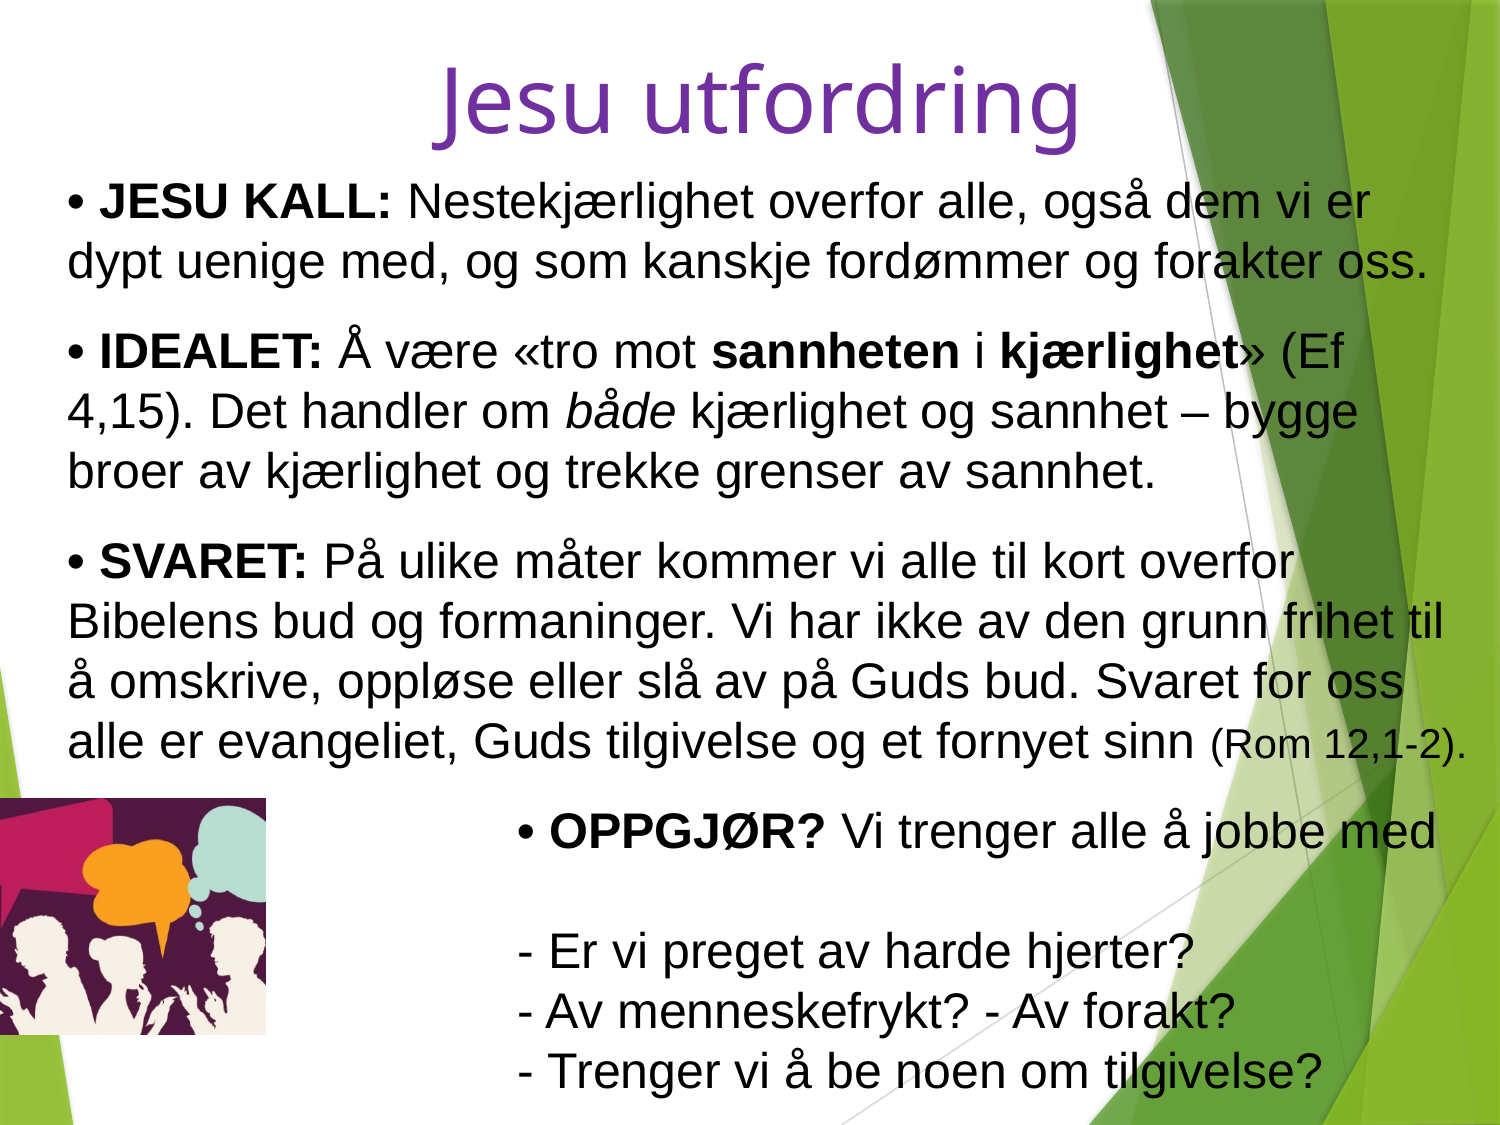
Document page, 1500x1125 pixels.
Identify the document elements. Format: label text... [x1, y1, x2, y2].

picture [0, 798, 267, 1036]
text_box Jesu utfordring [76, 34, 1447, 160]
text_box • JESU KALL: Nestekjærlighet overfor alle, også dem vi er dypt uenige med, og som kanskje fordømmer og forakter oss. • IDEALET: Å være «tro mot sannheten i kjærlighet» (Ef 4,15). Det handler om både kjærlighet og sannhet – bygge broer av kjærlighet og trekke grenser av sannhet. • SVARET: På ulike måter kommer vi alle til kort overfor Bibelens bud og formaninger. Vi har ikke av den grunn frihet til å omskrive, oppløse eller slå av på Guds bud. Svaret for oss alle er evangeliet, Guds tilgivelse og et fornyet sinn (Rom 12,1-2). • OPPGJØR? Vi trenger alle å jobbe med oss selv. - Er vi preget av harde hjerter? - Av menneskefrykt? - Av forakt? - Trenger vi å be noen om tilgivelse? [53, 160, 1500, 1125]
